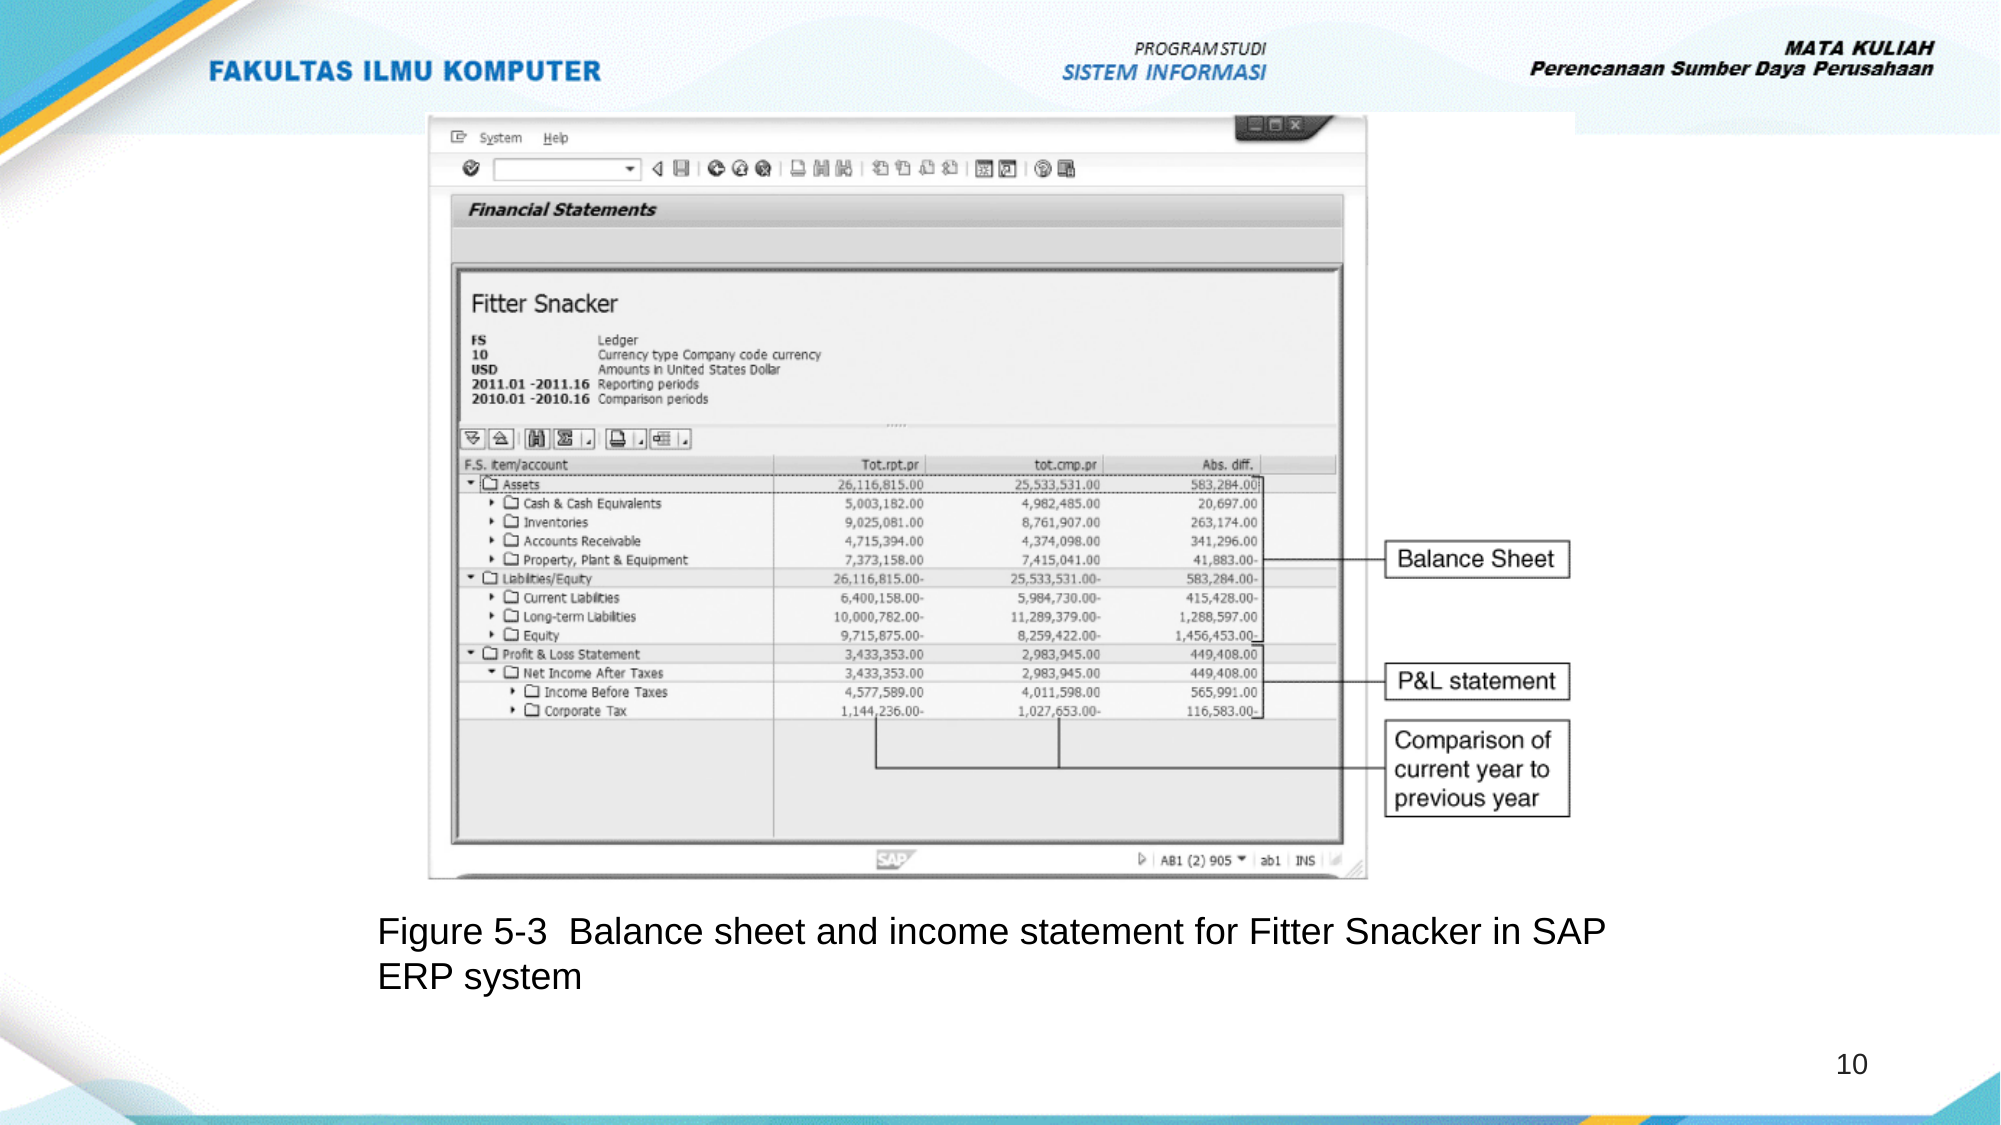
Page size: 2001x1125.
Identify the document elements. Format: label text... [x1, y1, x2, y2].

text_box Figure 5-3 Balance sheet and income statement for Fitter Snacker in SAP ERP system [362, 899, 1663, 1005]
picture [0, 0, 2001, 1125]
slide_number 10 [1433, 1037, 1884, 1101]
